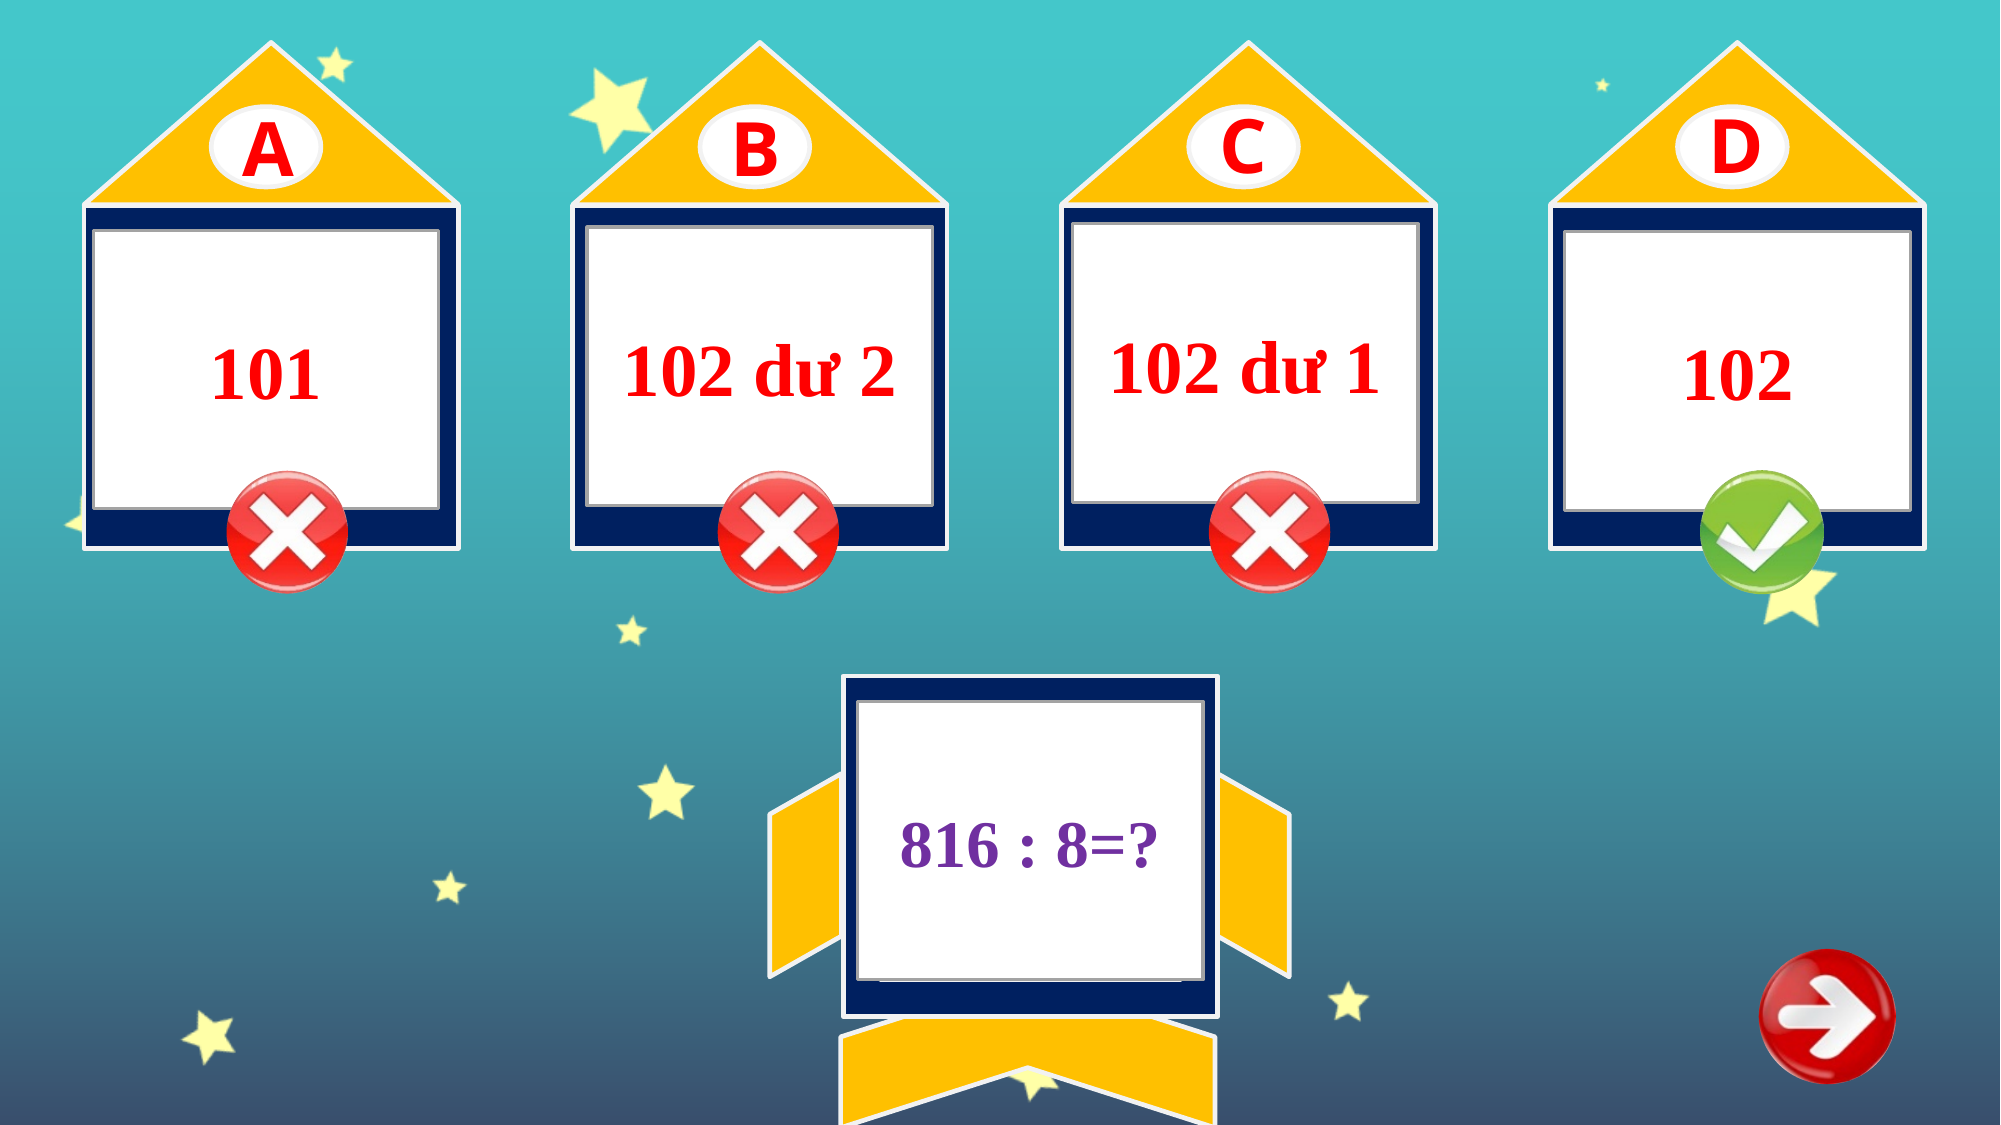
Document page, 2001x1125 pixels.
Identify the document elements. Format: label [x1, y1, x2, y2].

text_box [803, 641, 1256, 1125]
picture [0, 0, 2000, 1125]
text_box [17, 107, 525, 483]
text_box [1014, 107, 1502, 483]
text_box [1503, 107, 1991, 483]
text_box [525, 107, 1014, 483]
